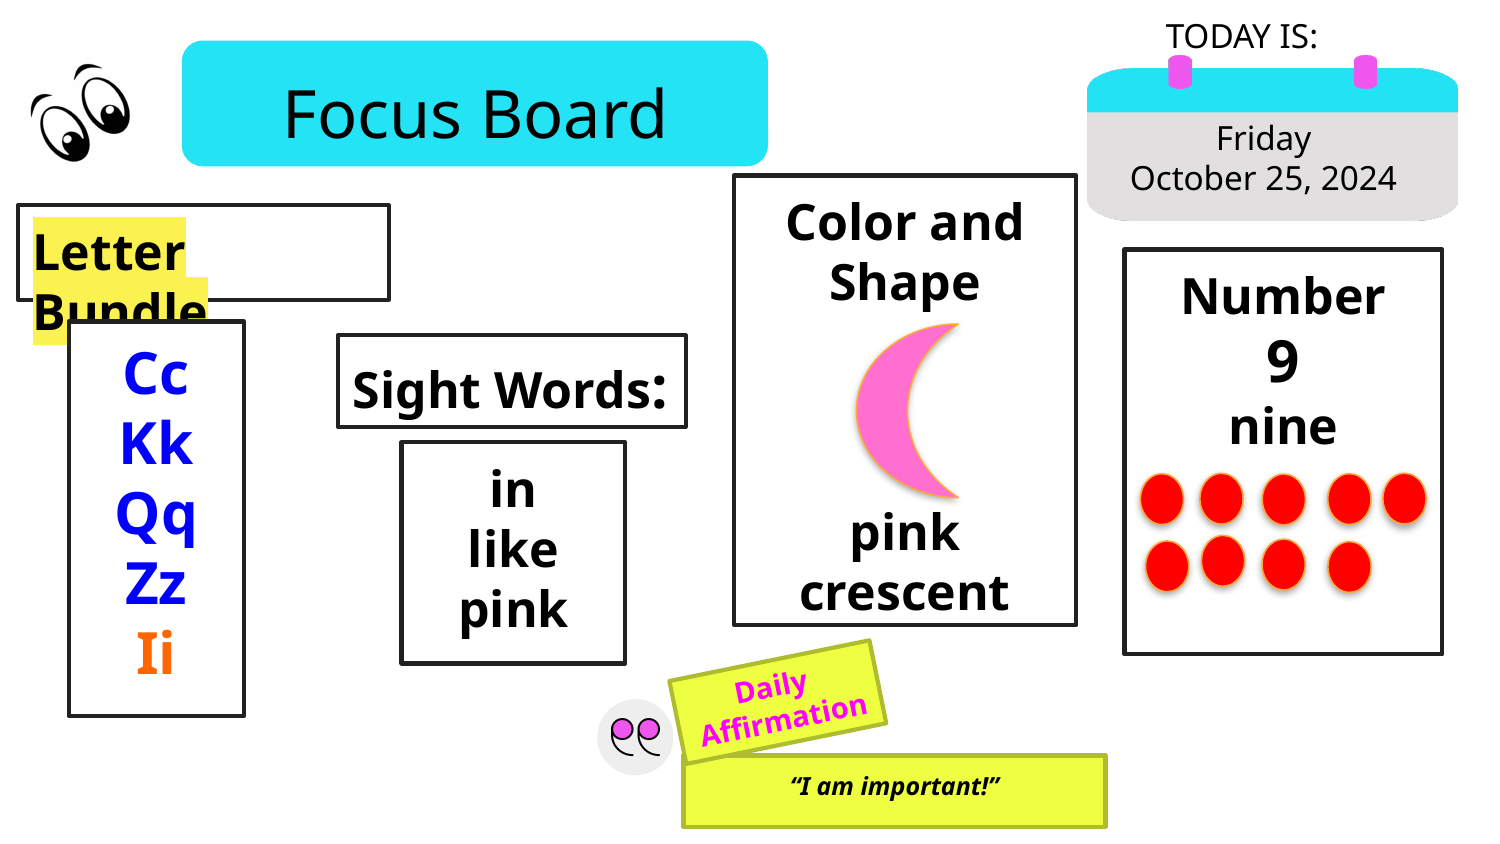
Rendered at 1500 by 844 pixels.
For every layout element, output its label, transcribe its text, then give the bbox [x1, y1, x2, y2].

text_box [1200, 534, 1246, 587]
text_box [1382, 472, 1427, 525]
text_box Daily Affirmation [667, 638, 889, 766]
text_box [855, 323, 960, 499]
text_box [1139, 472, 1185, 526]
text_box “I am important!” [681, 753, 1108, 829]
picture [1087, 55, 1458, 222]
picture [1, 38, 163, 192]
text_box Color and Shape pink crescent [732, 173, 1078, 627]
text_box Focus Board [188, 57, 763, 156]
text_box Sight Words: [336, 333, 688, 429]
text_box TODAY IS: [1150, 0, 1446, 54]
text_box in like pink [399, 440, 627, 666]
text_box [1144, 540, 1190, 593]
text_box [181, 40, 769, 167]
picture [611, 713, 660, 762]
text_box Number 9 nine [1122, 247, 1444, 656]
text_box [1313, 164, 1486, 272]
text_box [1261, 538, 1306, 591]
text_box [1327, 472, 1372, 526]
text_box [1327, 540, 1372, 594]
text_box [1261, 473, 1307, 526]
text_box Cc Kk Qq Zz Ii [67, 319, 246, 718]
text_box [597, 699, 674, 762]
text_box [615, 770, 655, 776]
text_box [1199, 472, 1244, 525]
text_box Letter Bundle [16, 203, 391, 302]
